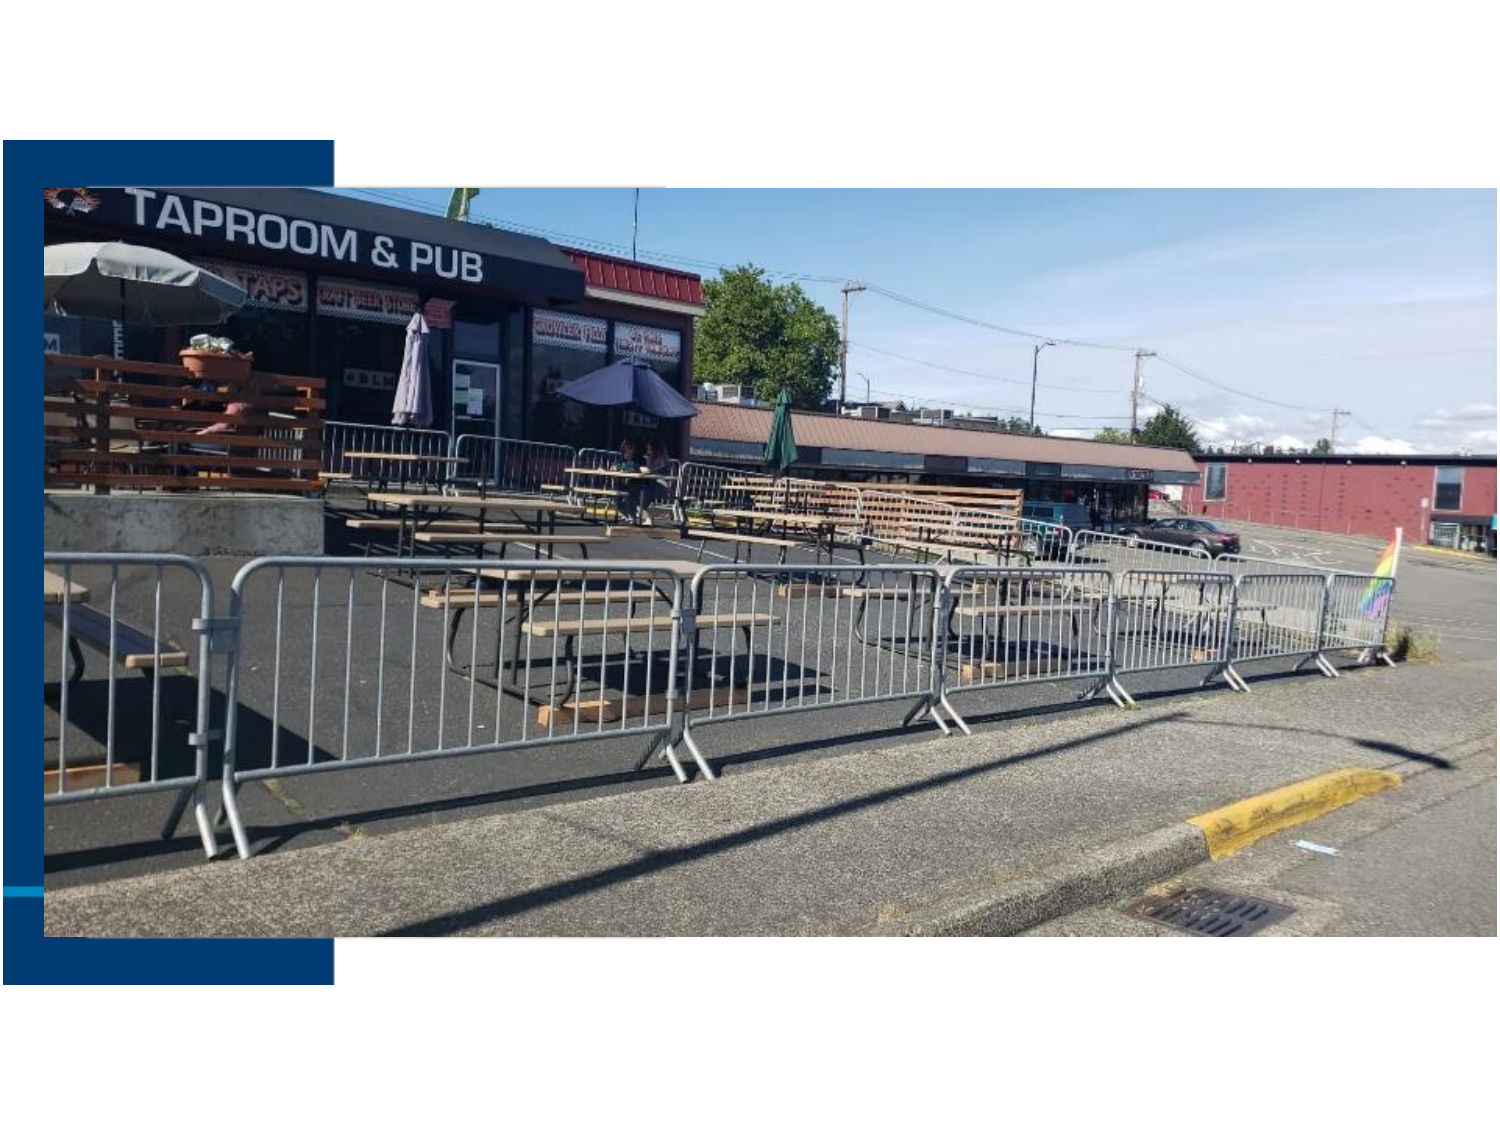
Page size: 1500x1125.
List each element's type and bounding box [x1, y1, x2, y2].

picture [3, 140, 1500, 986]
